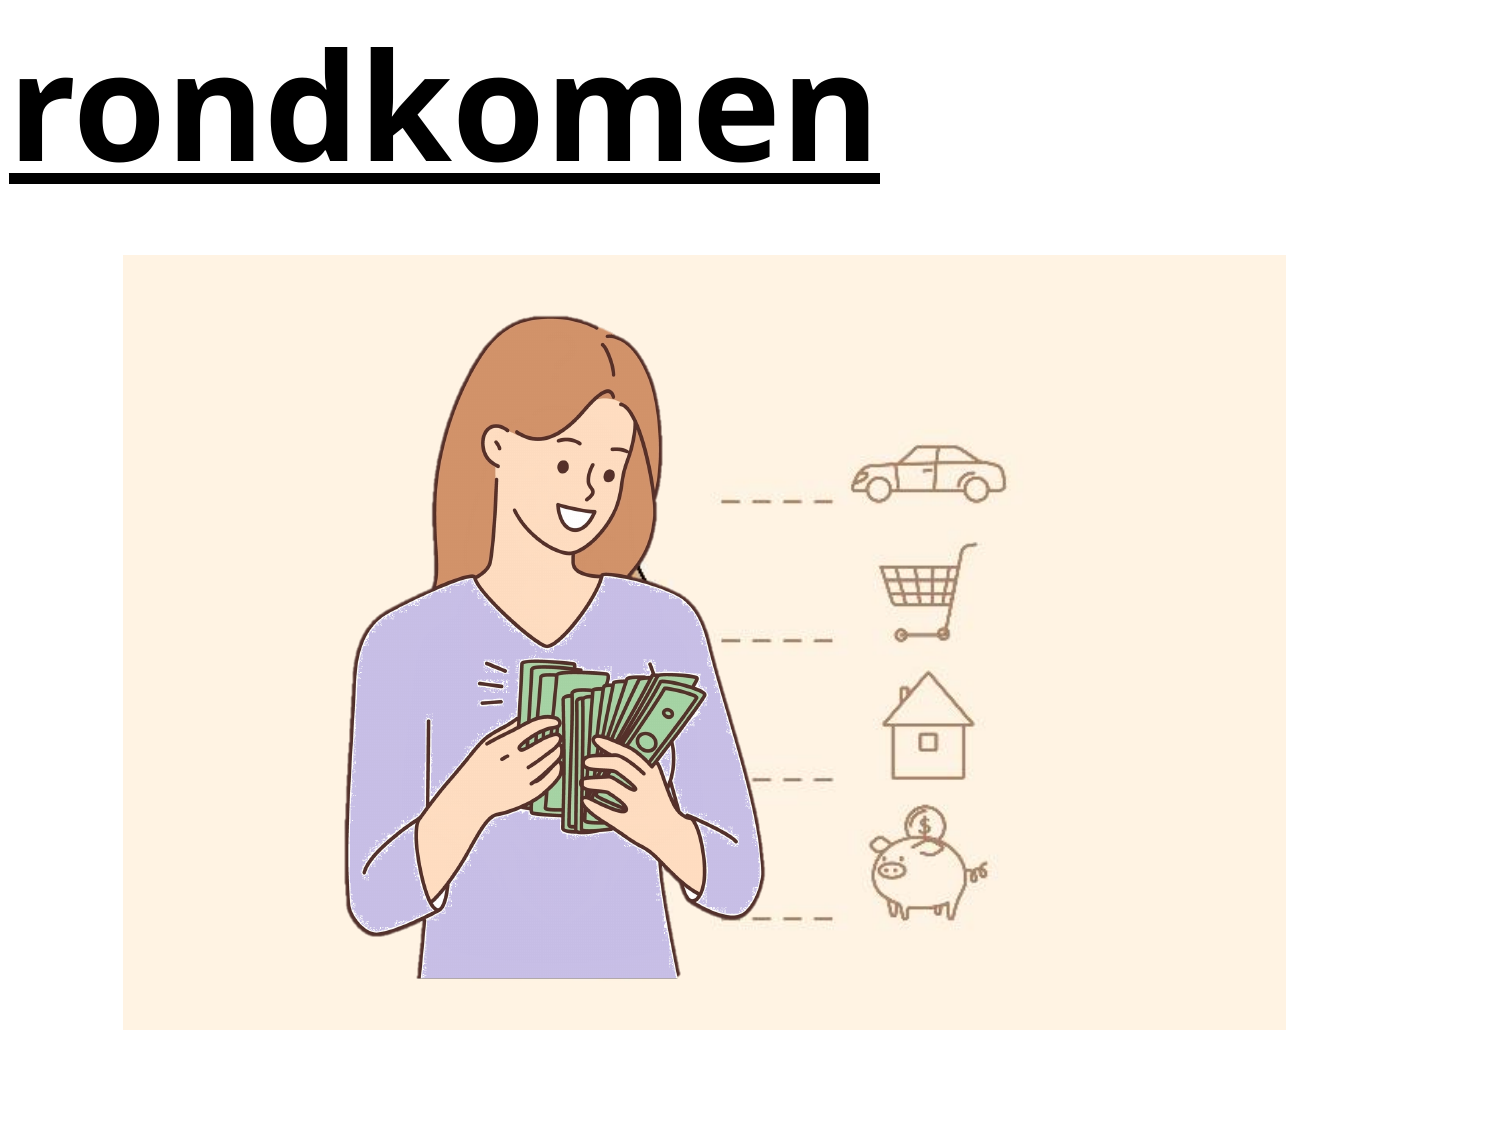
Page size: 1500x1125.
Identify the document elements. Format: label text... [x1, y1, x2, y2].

text_box rondkomen [0, 4, 1500, 199]
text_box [123, 243, 1286, 1031]
